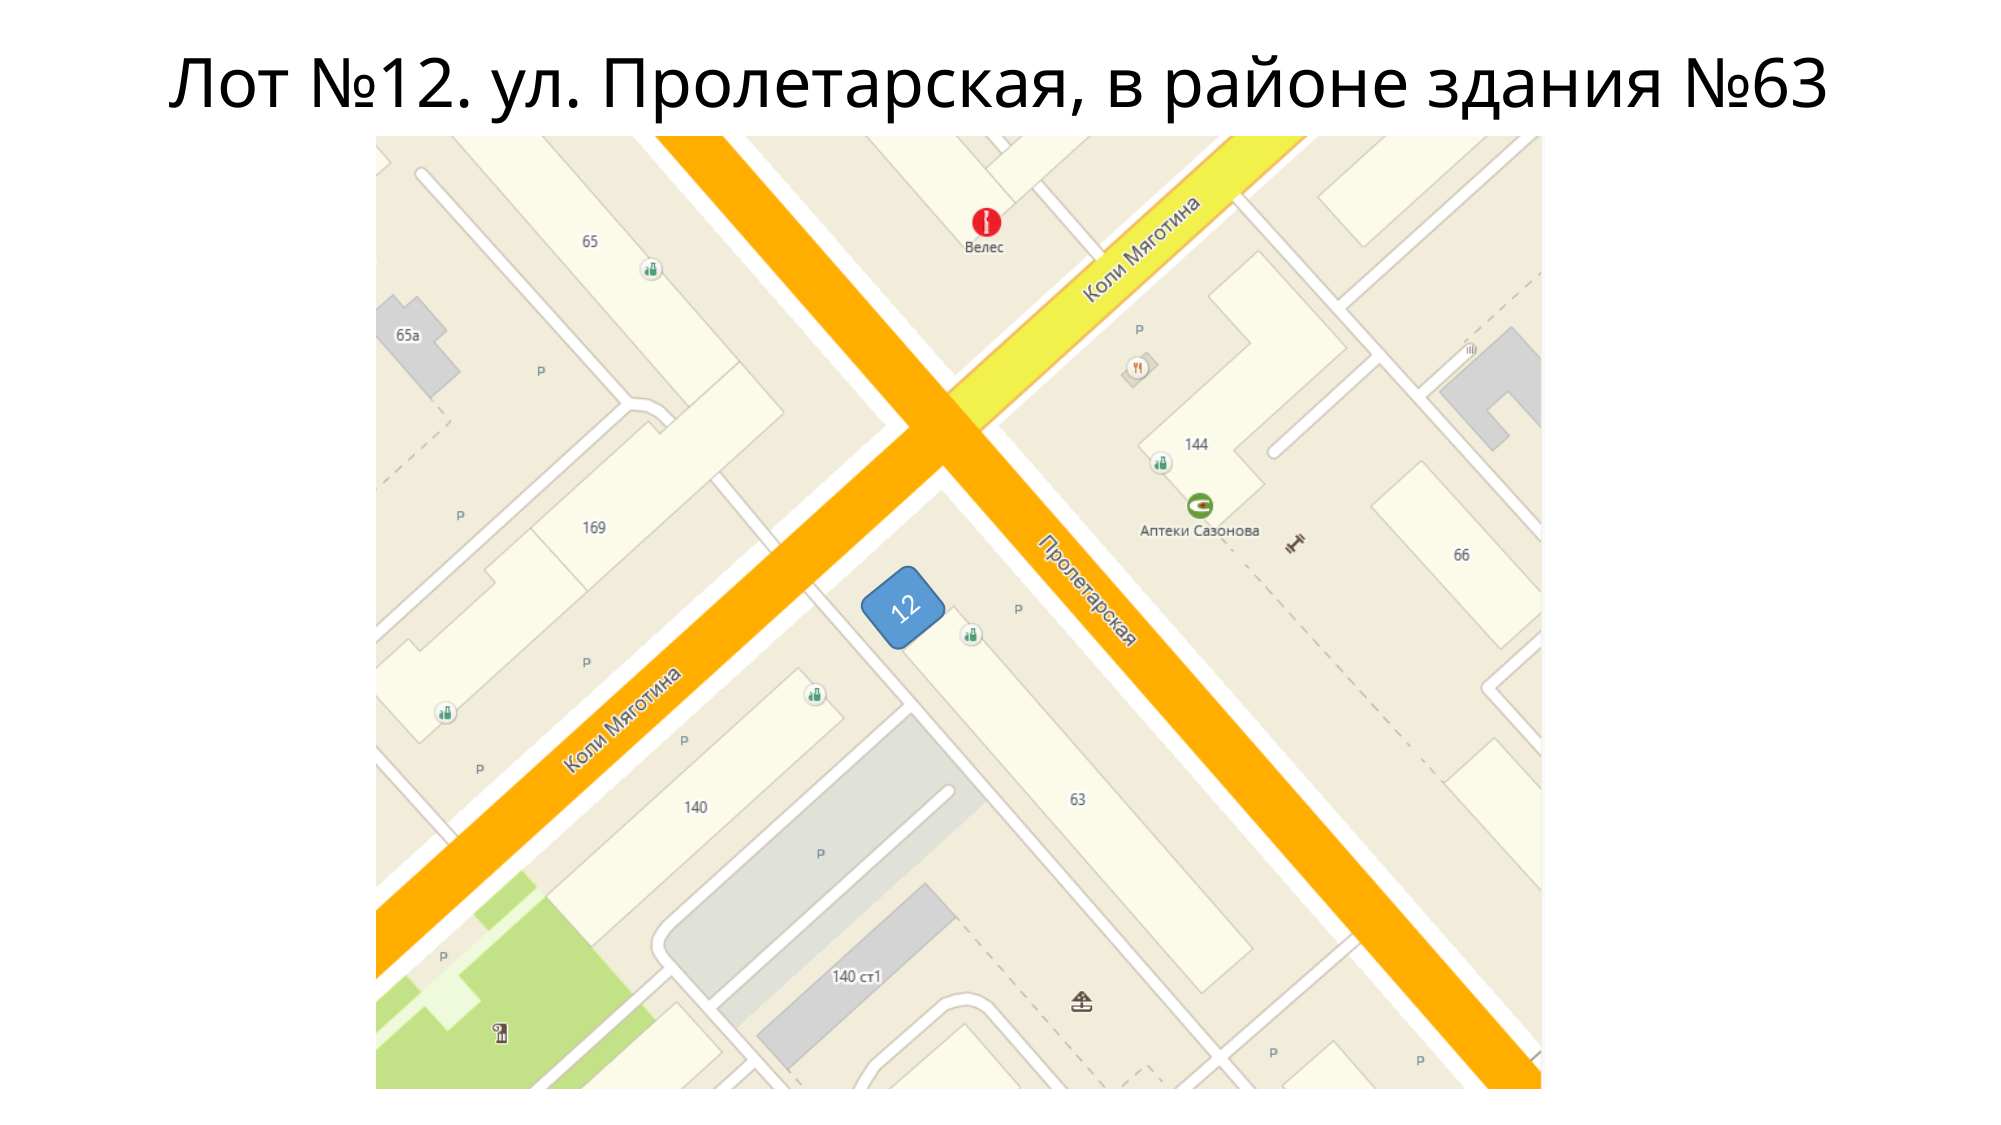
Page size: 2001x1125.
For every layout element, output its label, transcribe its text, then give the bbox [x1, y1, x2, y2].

title Лот №12. ул. Пролетарская, в районе здания №63 [137, 39, 1863, 133]
picture [376, 136, 1545, 1089]
